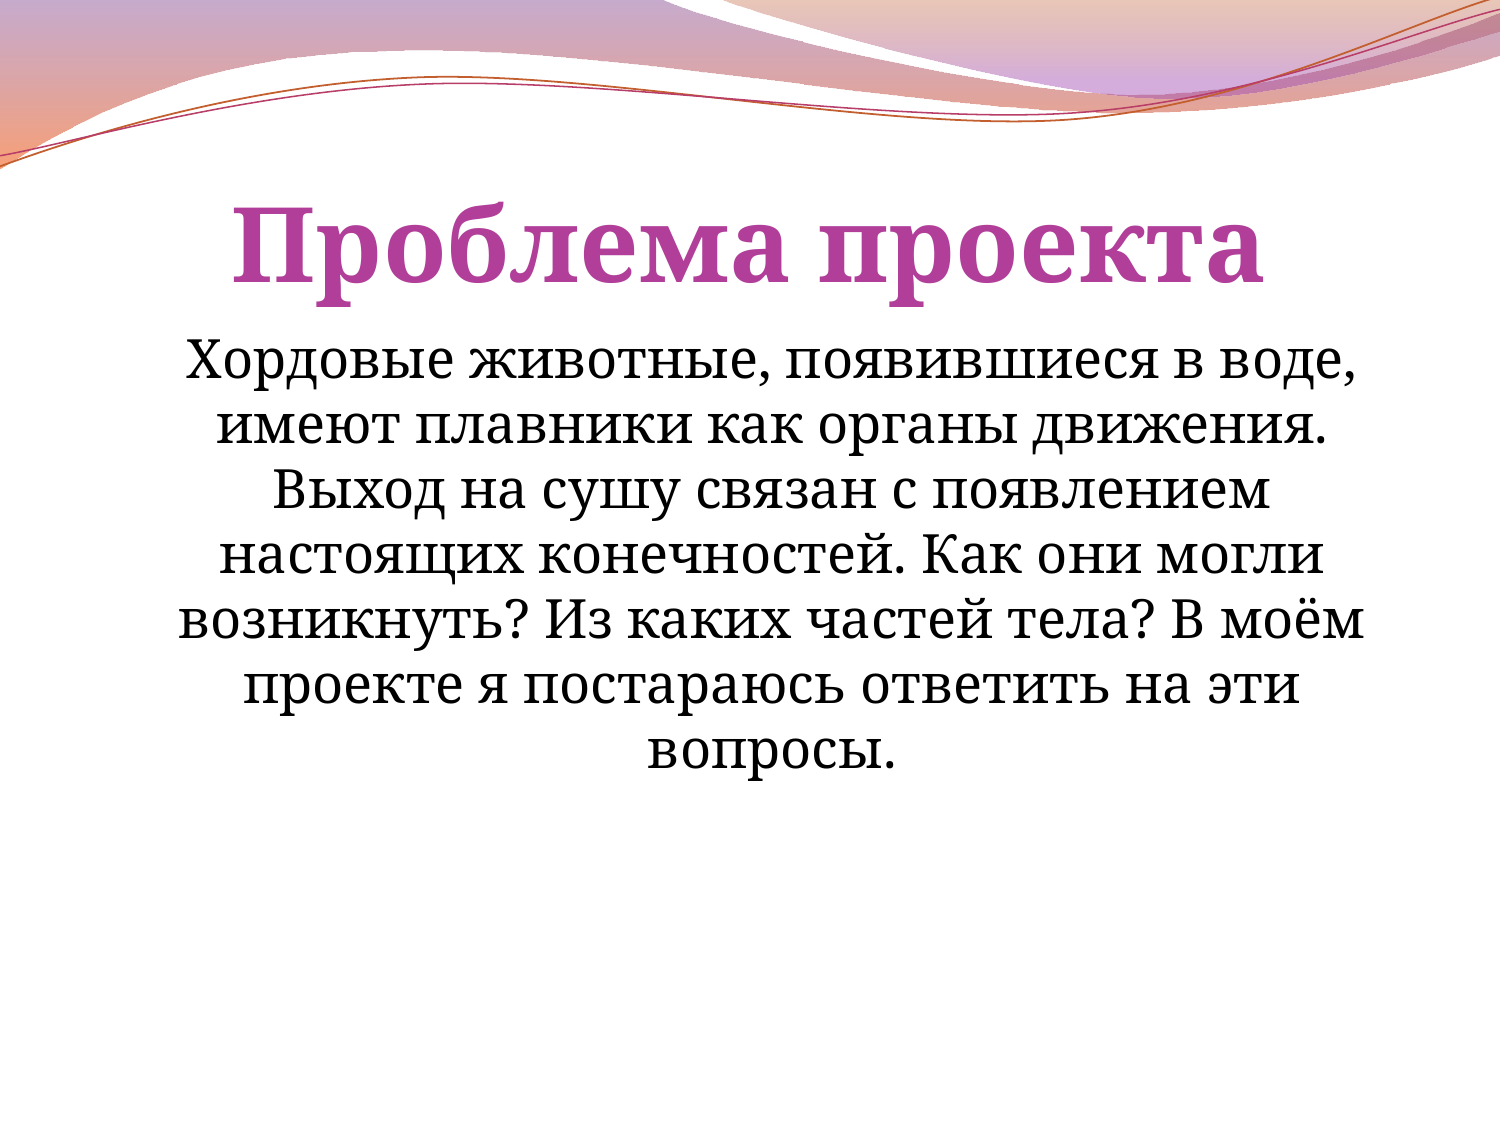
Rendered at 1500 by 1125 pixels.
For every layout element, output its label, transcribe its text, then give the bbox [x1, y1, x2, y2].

title Проблема проекта [75, 115, 1425, 303]
list Хордовые животные, появившиеся в воде, имеют плавники как органы движения. Выход на сушу связан с появлением настоящих конечностей. Как они могли возникнуть? Из каких частей тела? В моём проекте я постараюсь ответить на эти вопросы. [75, 317, 1425, 1038]
